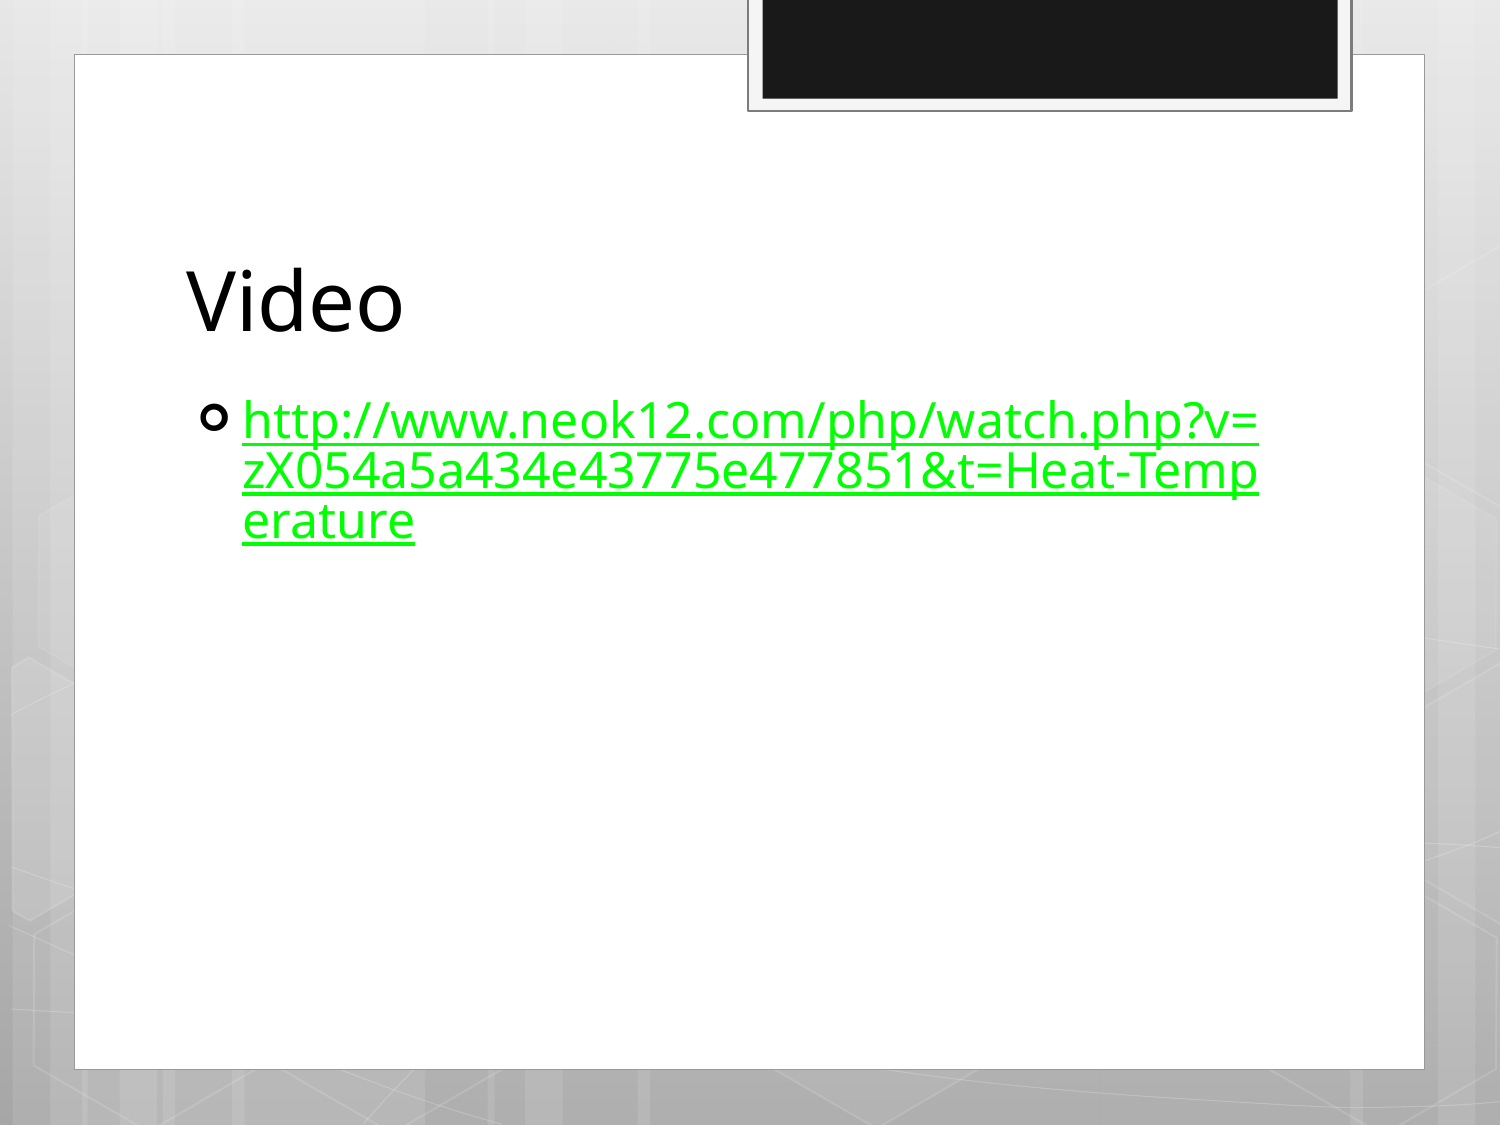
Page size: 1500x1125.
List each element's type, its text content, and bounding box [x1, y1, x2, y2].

list http://www.neok12.com/php/watch.php?v=zX054a5a434e43775e477851&t=Heat-Temperature [171, 381, 1283, 957]
title Video [171, 168, 1324, 357]
